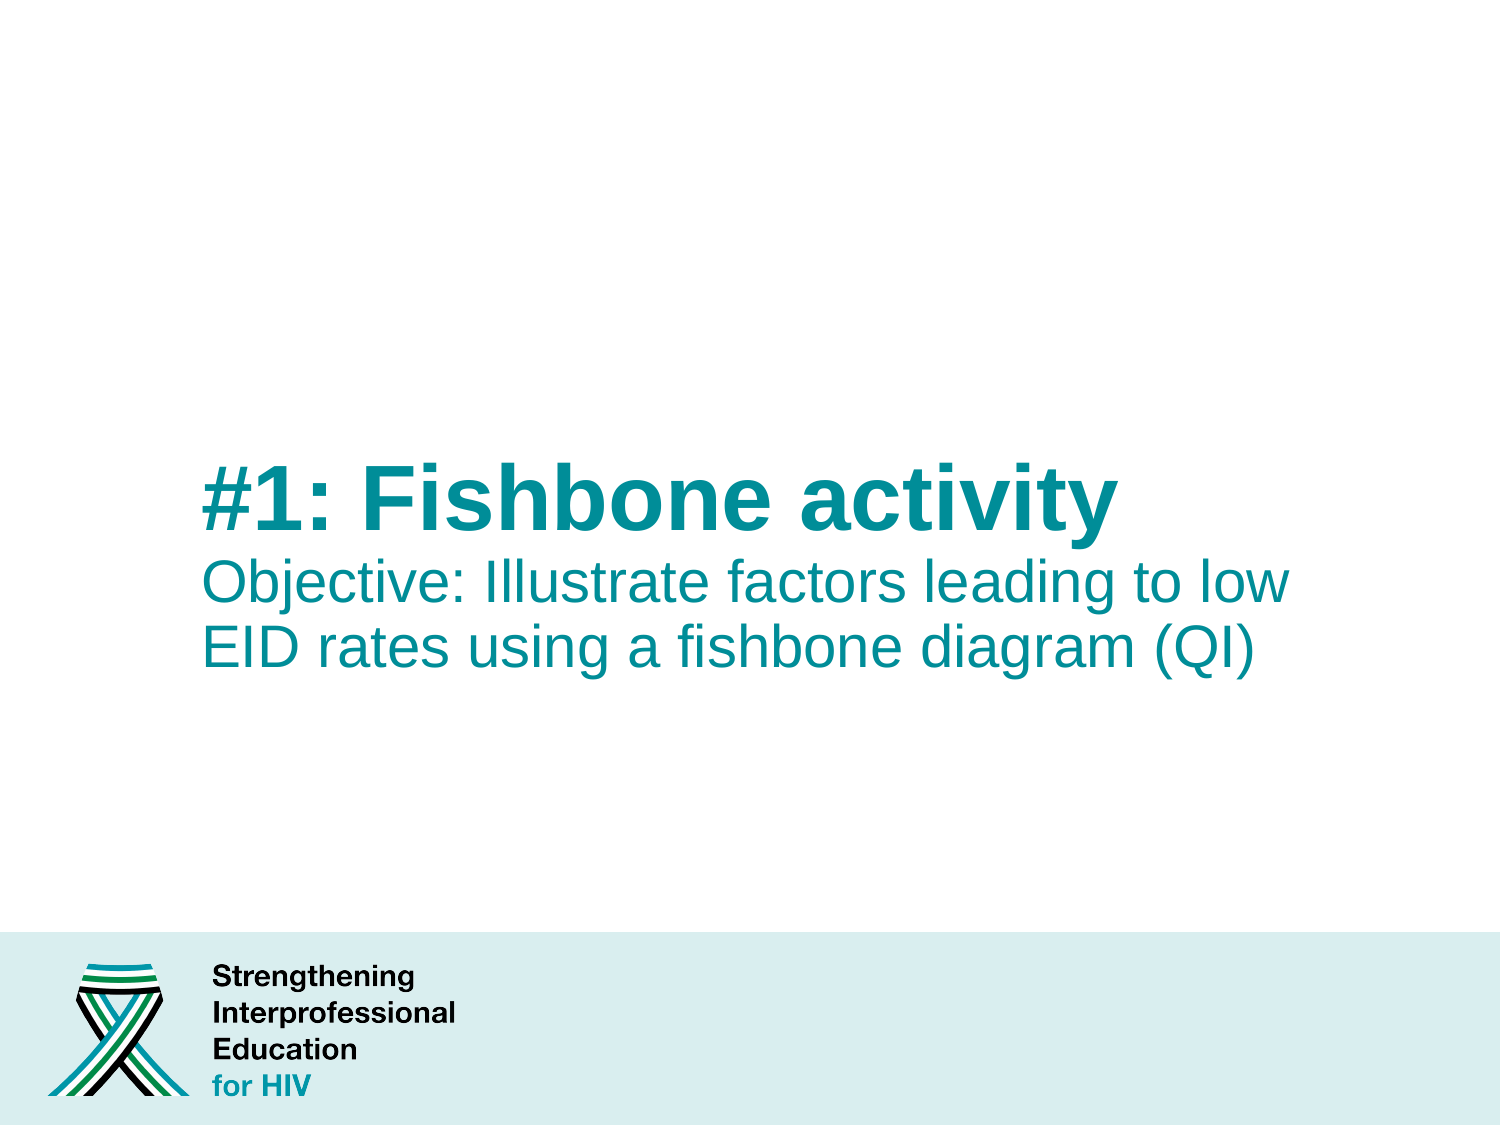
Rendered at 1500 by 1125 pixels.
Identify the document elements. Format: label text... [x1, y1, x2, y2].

picture [40, 953, 461, 1103]
title #1: Fishbone activity Objective: Illustrate factors leading to low EID rates using a fishbone diagram (QI) [186, 394, 1376, 688]
